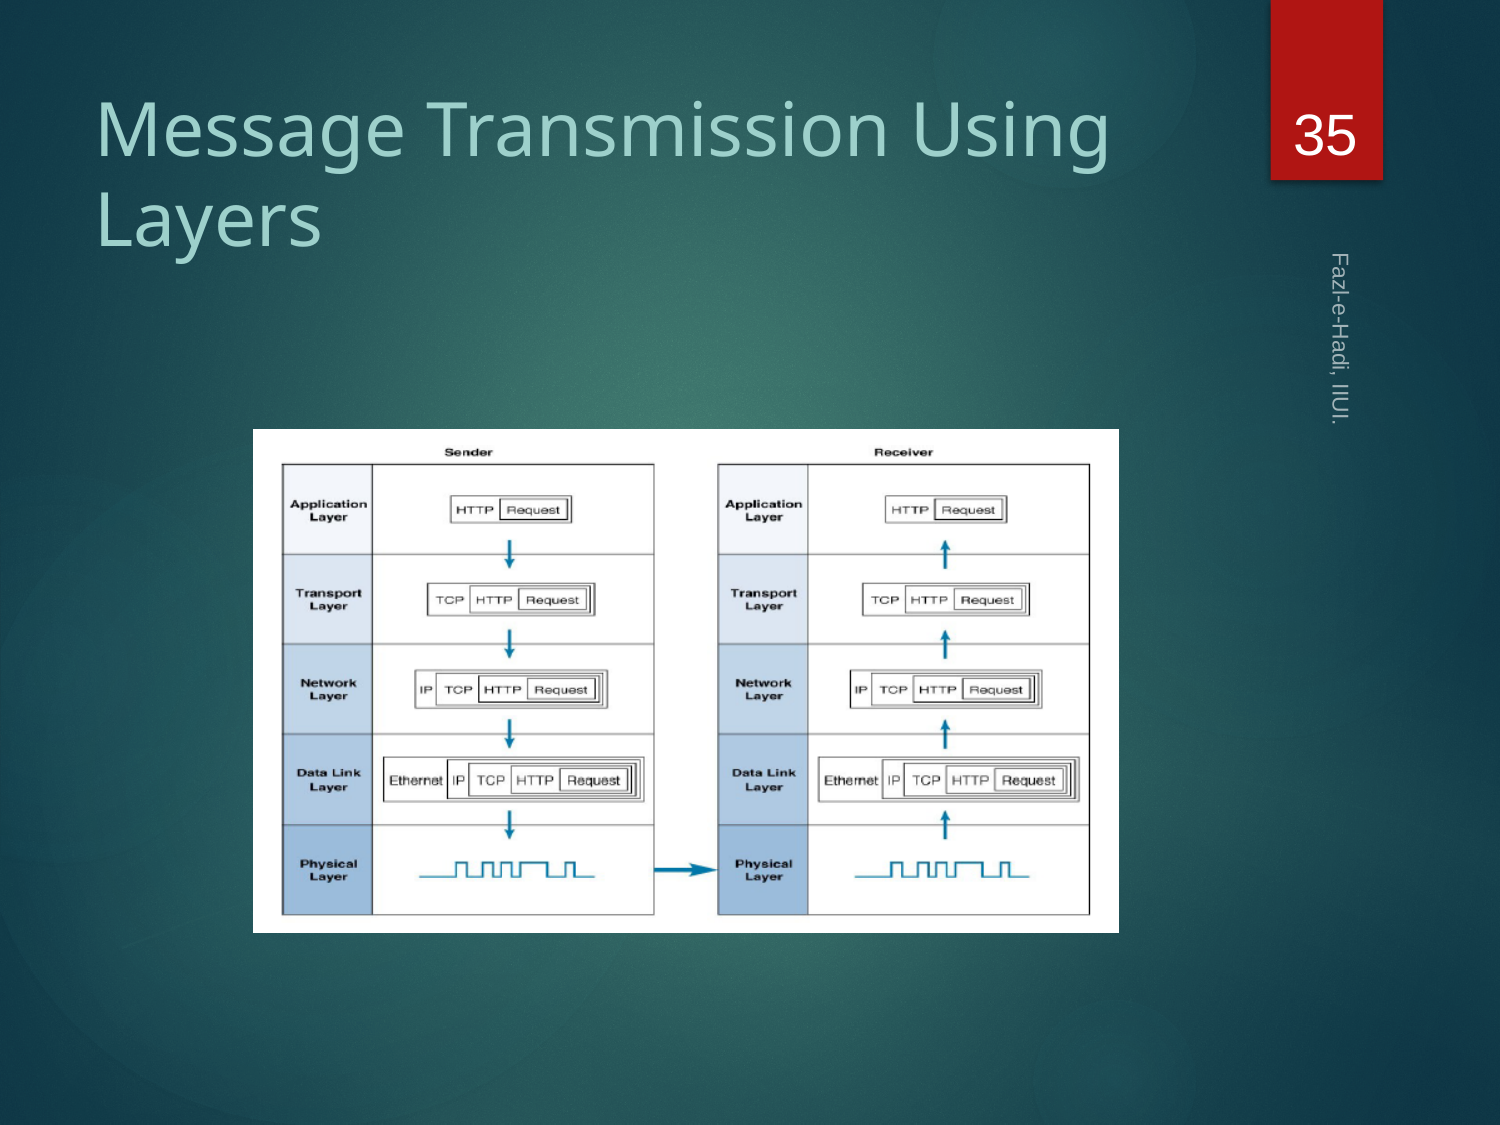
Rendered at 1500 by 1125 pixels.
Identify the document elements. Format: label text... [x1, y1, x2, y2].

title Message Transmission Using Layers [79, 74, 1237, 304]
slide_number 35 [1273, 48, 1378, 175]
footer Fazl-e-Hadi, IIUI. [1320, 237, 1358, 871]
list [253, 428, 1119, 933]
